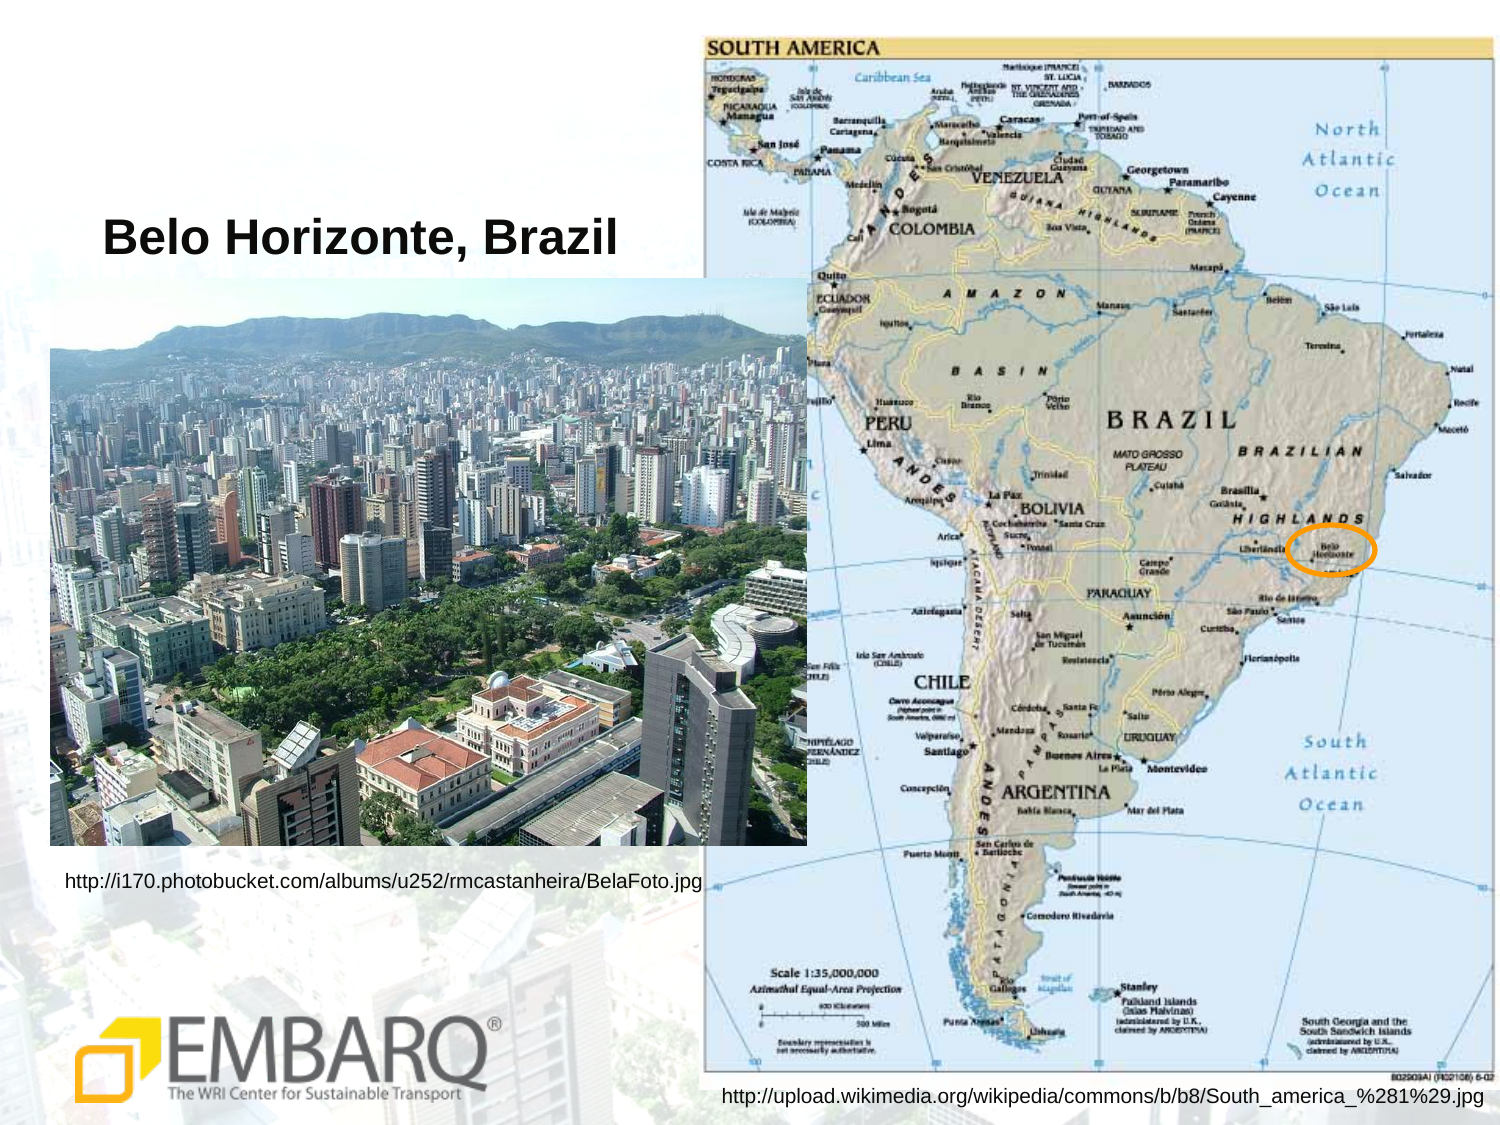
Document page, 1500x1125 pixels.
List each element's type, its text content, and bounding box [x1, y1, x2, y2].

picture [49, 34, 1500, 1091]
text_box http://i170.photobucket.com/albums/u252/rmcastanheira/BelaFoto.jpg [49, 859, 694, 900]
text_box Belo Horizonte, Brazil [87, 112, 650, 273]
picture [75, 1012, 503, 1103]
text_box http://upload.wikimedia.org/wikipedia/commons/b/b8/South_america_%281%29.jpg [706, 1096, 1500, 1115]
